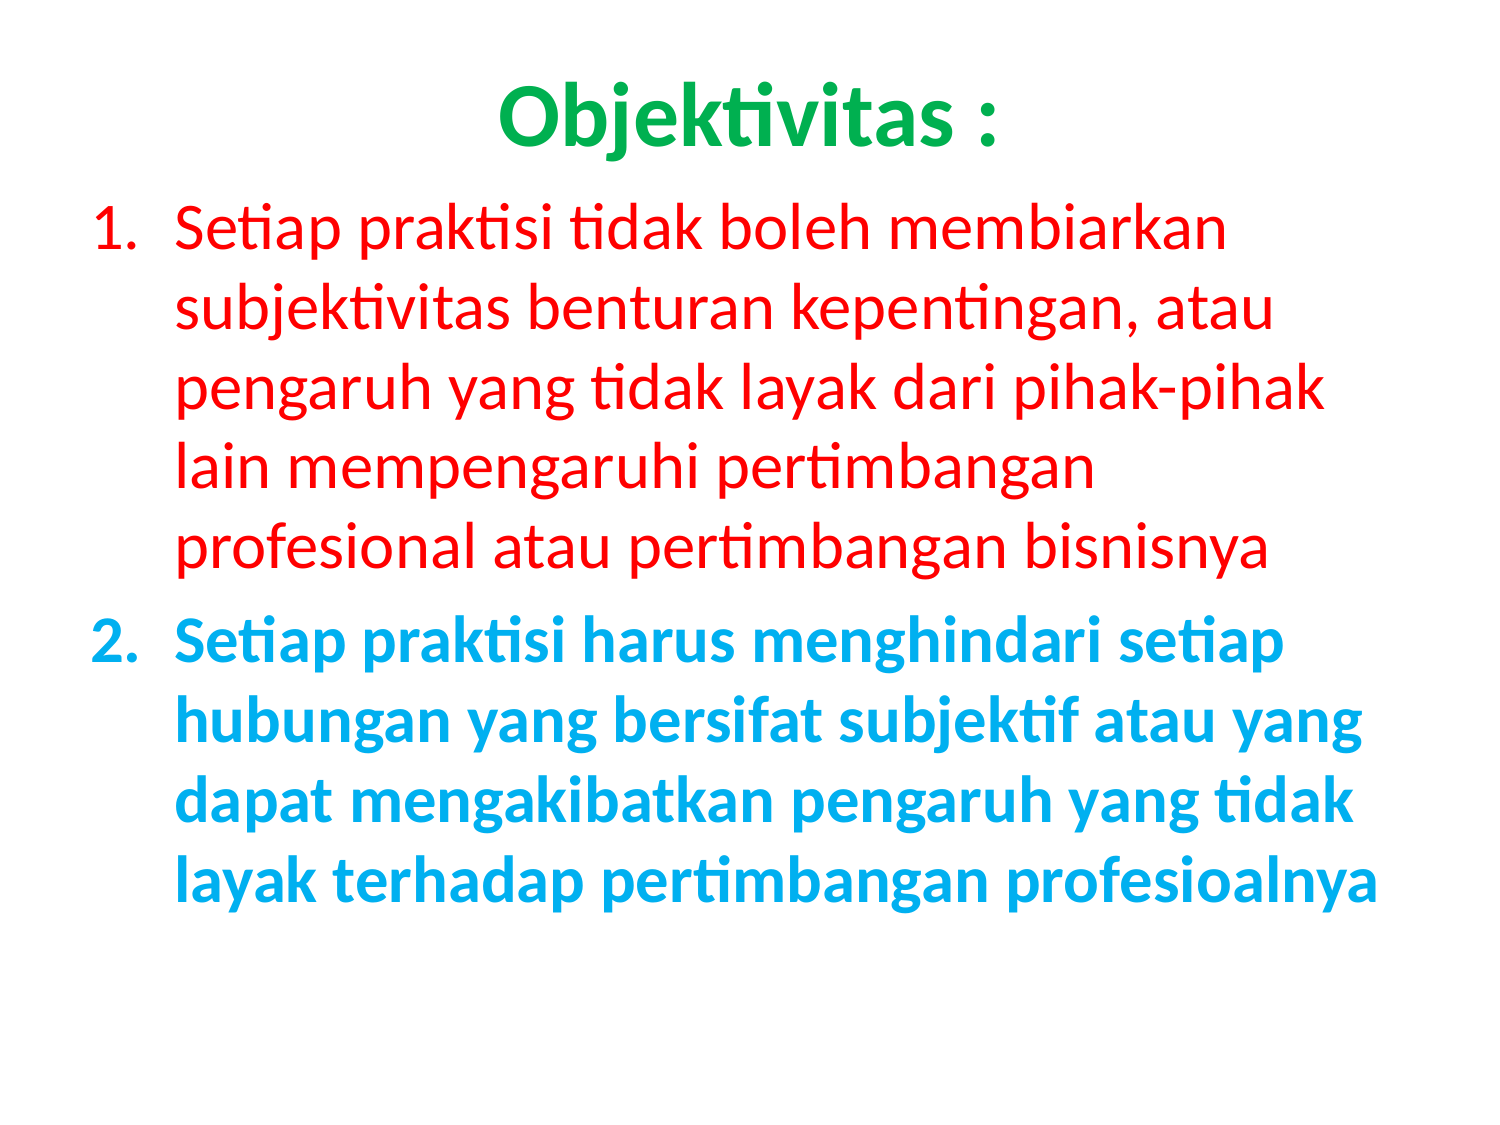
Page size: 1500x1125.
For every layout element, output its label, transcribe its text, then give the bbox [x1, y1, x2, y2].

title Objektivitas : [75, 45, 1425, 174]
list Setiap praktisi tidak boleh membiarkan subjektivitas benturan kepentingan, atau pengaruh yang tidak layak dari pihak-pihak lain mempengaruhi pertimbangan profesional atau pertimbangan bisnisnya Setiap praktisi harus menghindari setiap hubungan yang bersifat subjektif atau yang dapat mengakibatkan pengaruh yang tidak layak terhadap pertimbangan profesioalnya [75, 174, 1425, 1005]
